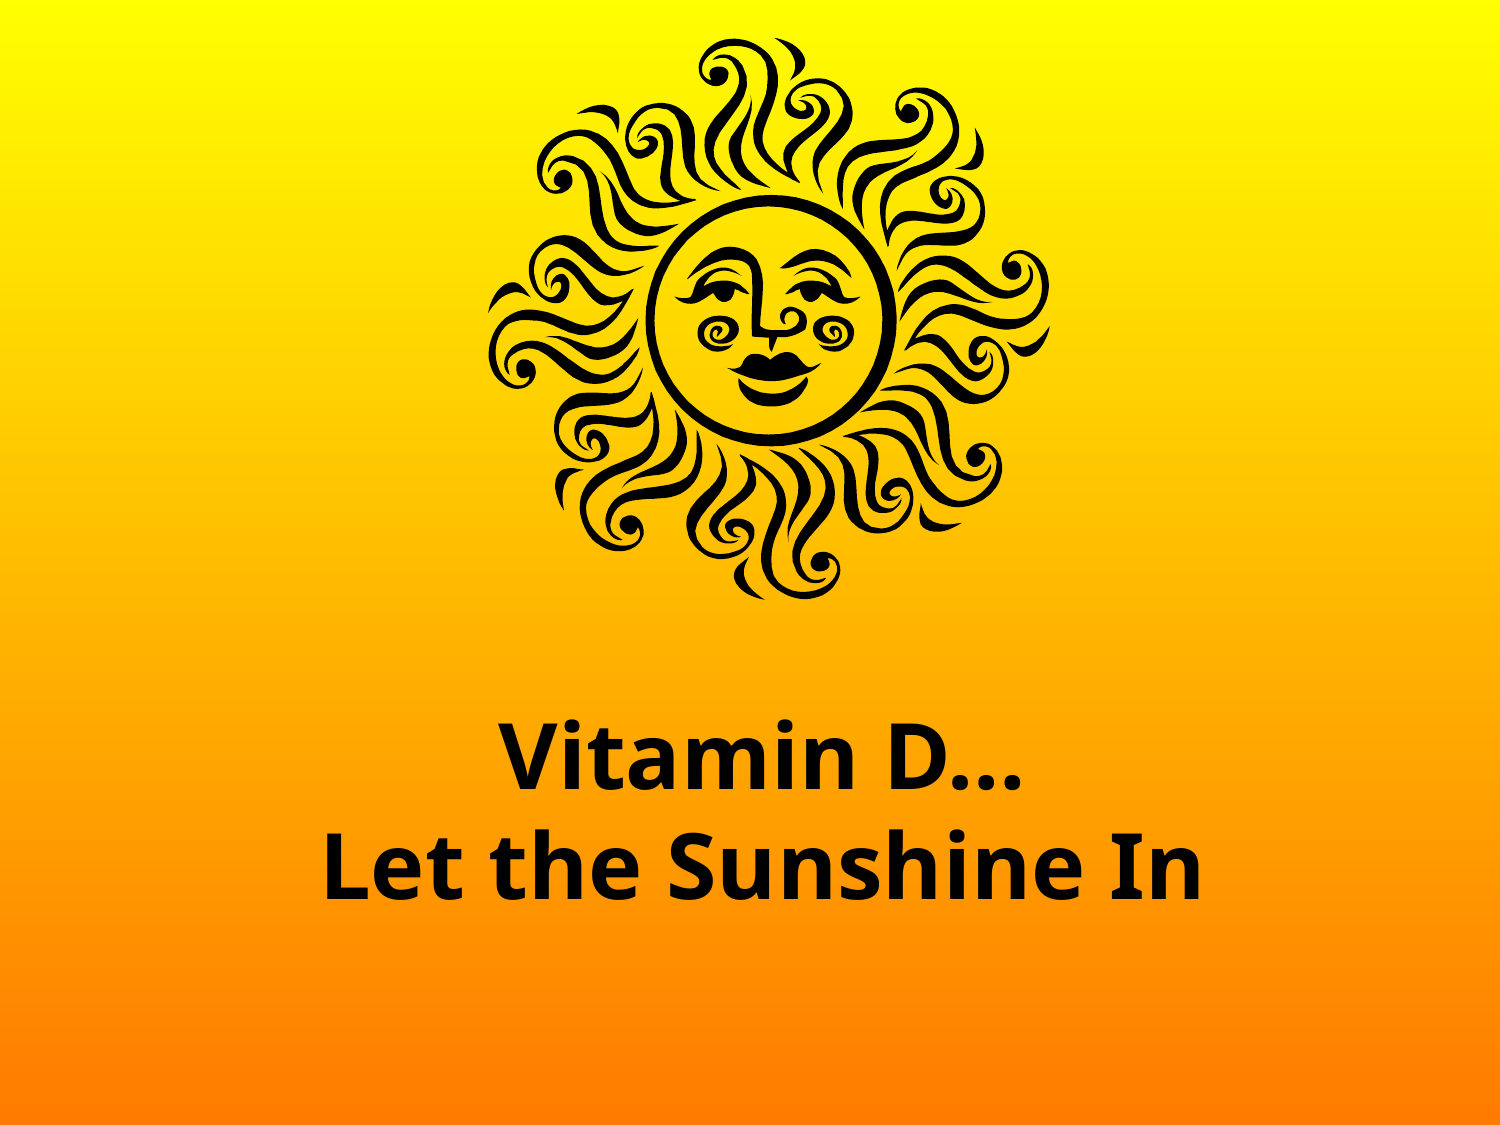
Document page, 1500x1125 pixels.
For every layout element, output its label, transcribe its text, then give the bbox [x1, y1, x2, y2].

picture [487, 37, 1051, 601]
title Vitamin D… Let the Sunshine In [125, 687, 1400, 929]
